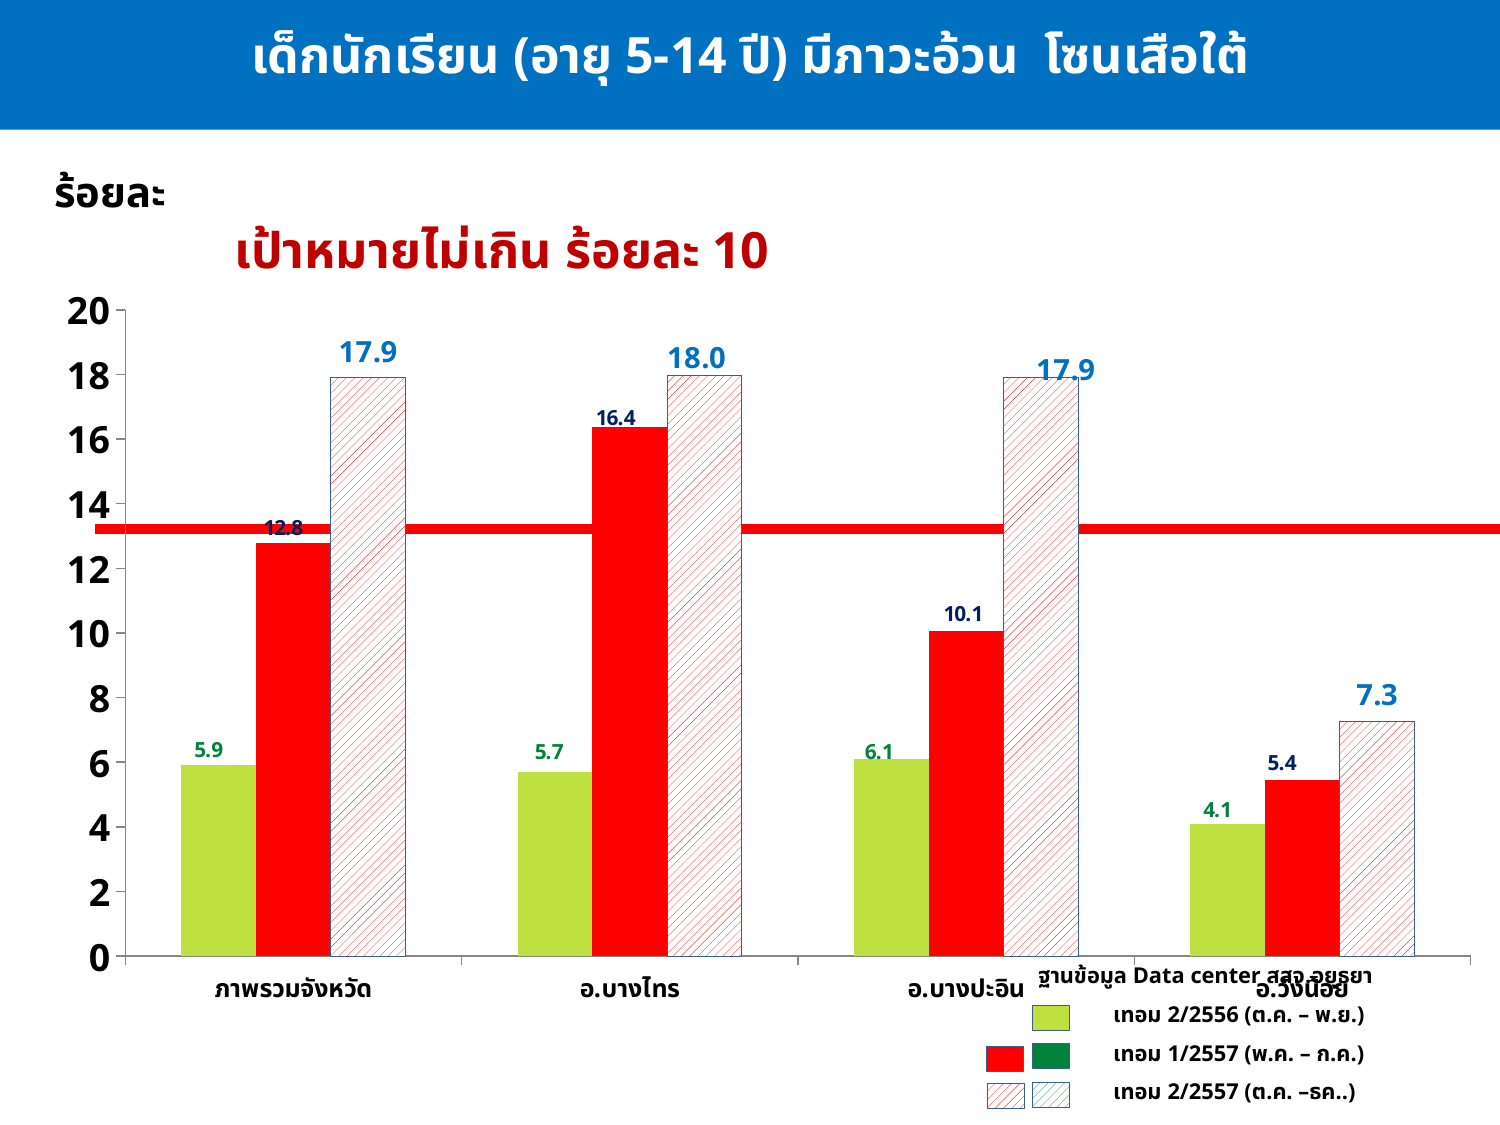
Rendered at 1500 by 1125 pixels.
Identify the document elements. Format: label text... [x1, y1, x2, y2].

chart [37, 135, 1500, 1024]
text_box [0, 0, 1500, 130]
text_box [1030, 1080, 1071, 1110]
text_box ฐานข้อมูล Data center สสจ.อยุธยา เทอม 2/2556 (ต.ค. – พ.ย.) เทอม 1/2557 (พ.ค. – ก.ค.) เทอม 2/2557 (ต.ค. –ธค..) [1023, 1031, 1474, 1112]
text_box เด็กนักเรียน (อายุ 5-14 ปี) มีภาวะอ้วน โซนเสือใต้ [31, 16, 1469, 91]
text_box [1031, 1005, 1070, 1069]
text_box [985, 1082, 1026, 1111]
text_box [984, 1044, 1025, 1073]
